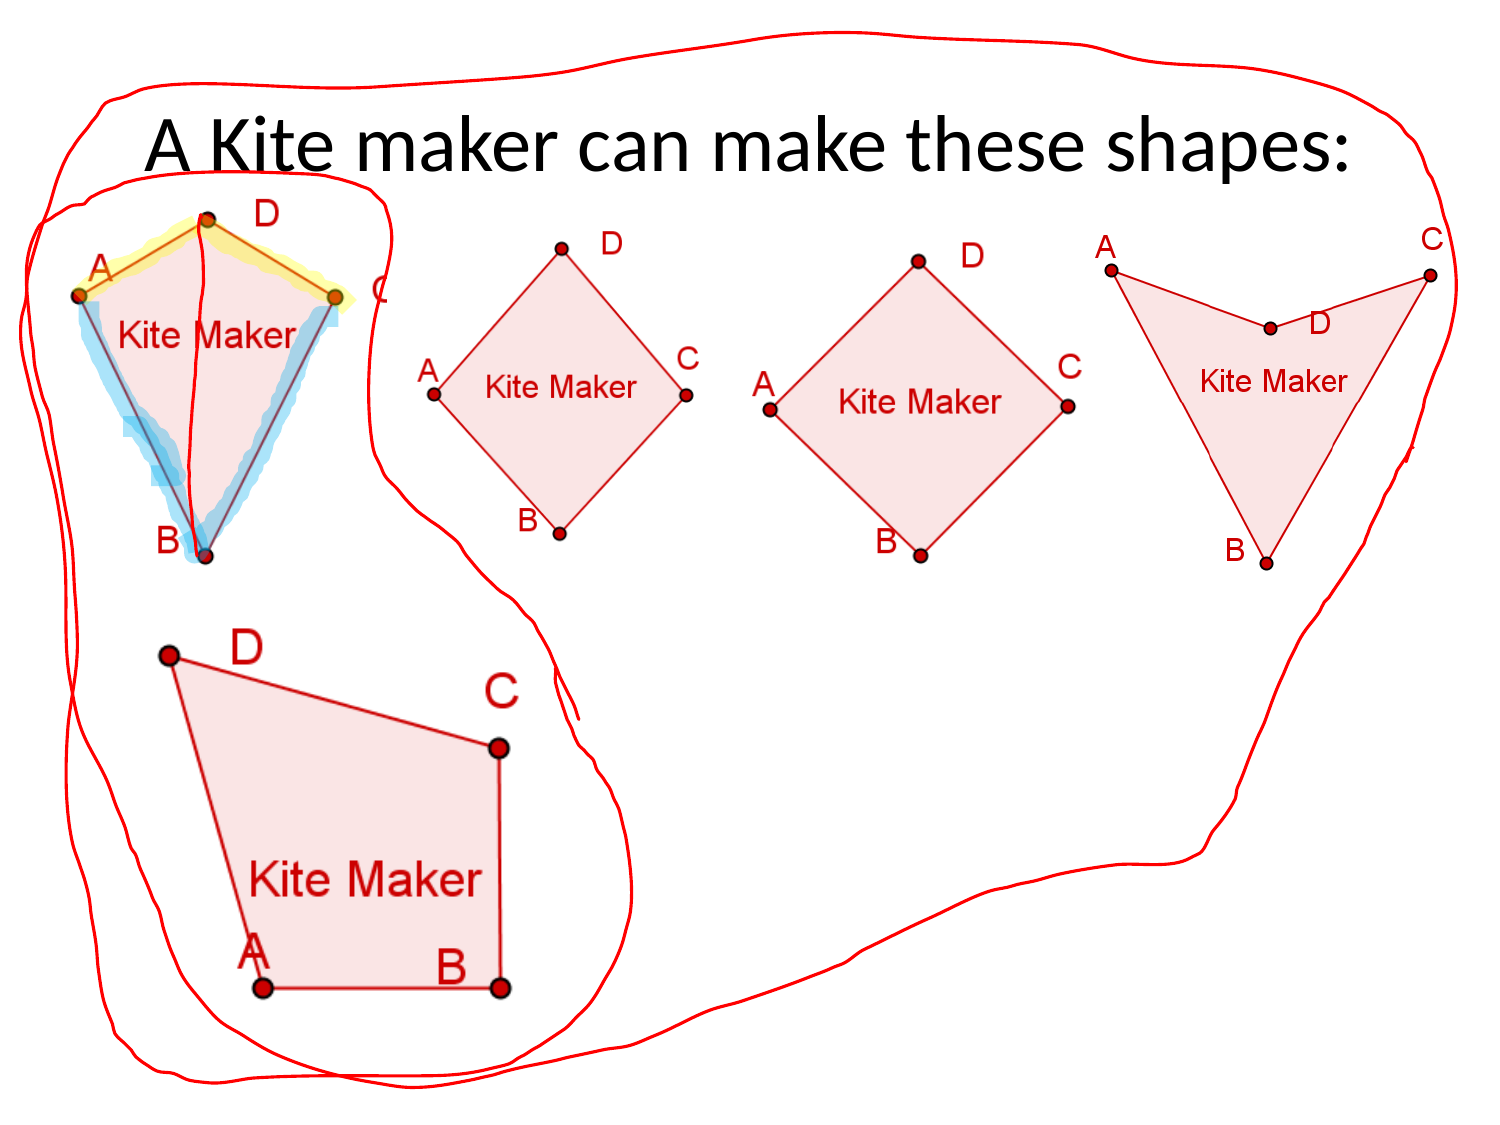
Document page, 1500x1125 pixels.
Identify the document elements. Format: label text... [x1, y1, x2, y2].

picture [1449, 224, 1456, 253]
picture [1342, 316, 1456, 582]
picture [149, 896, 211, 1016]
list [49, 174, 405, 613]
picture [1087, 224, 1454, 582]
picture [387, 482, 510, 601]
picture [749, 237, 1086, 576]
title A Kite maker can make these shapes: [75, 45, 1425, 233]
picture [149, 624, 526, 1016]
picture [387, 212, 705, 601]
